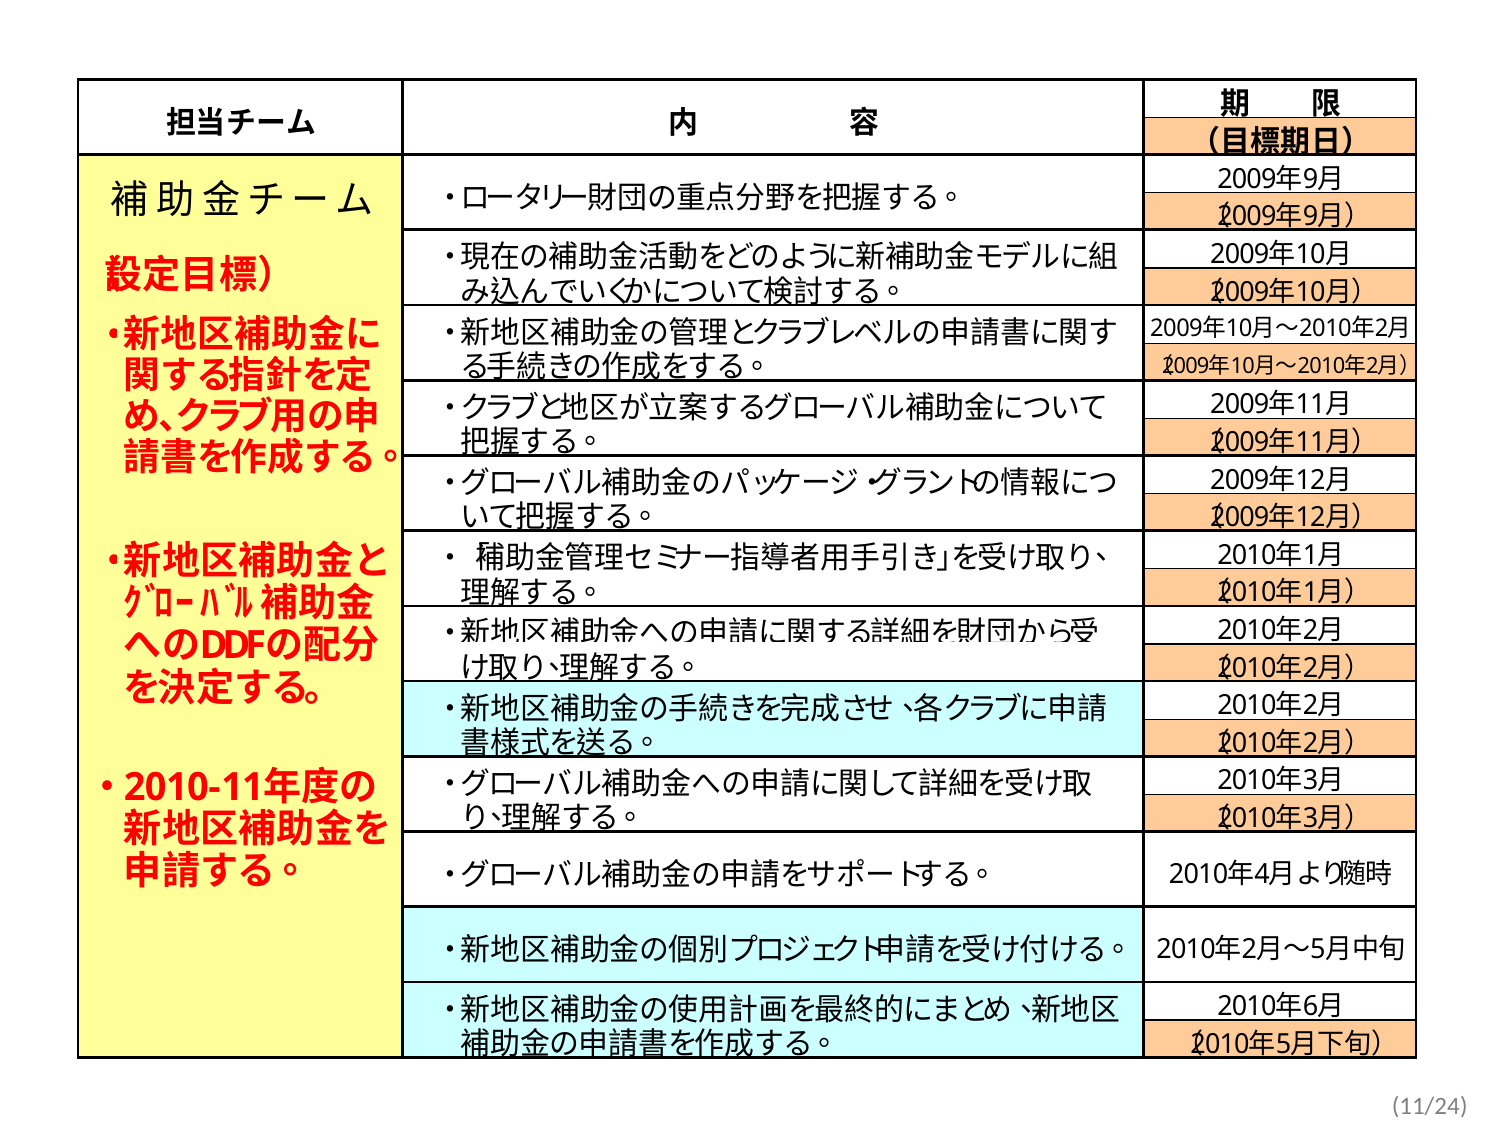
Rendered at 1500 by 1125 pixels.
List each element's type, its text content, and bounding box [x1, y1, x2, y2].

text_box (11/24) [1352, 1082, 1483, 1125]
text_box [76, 77, 1418, 1059]
